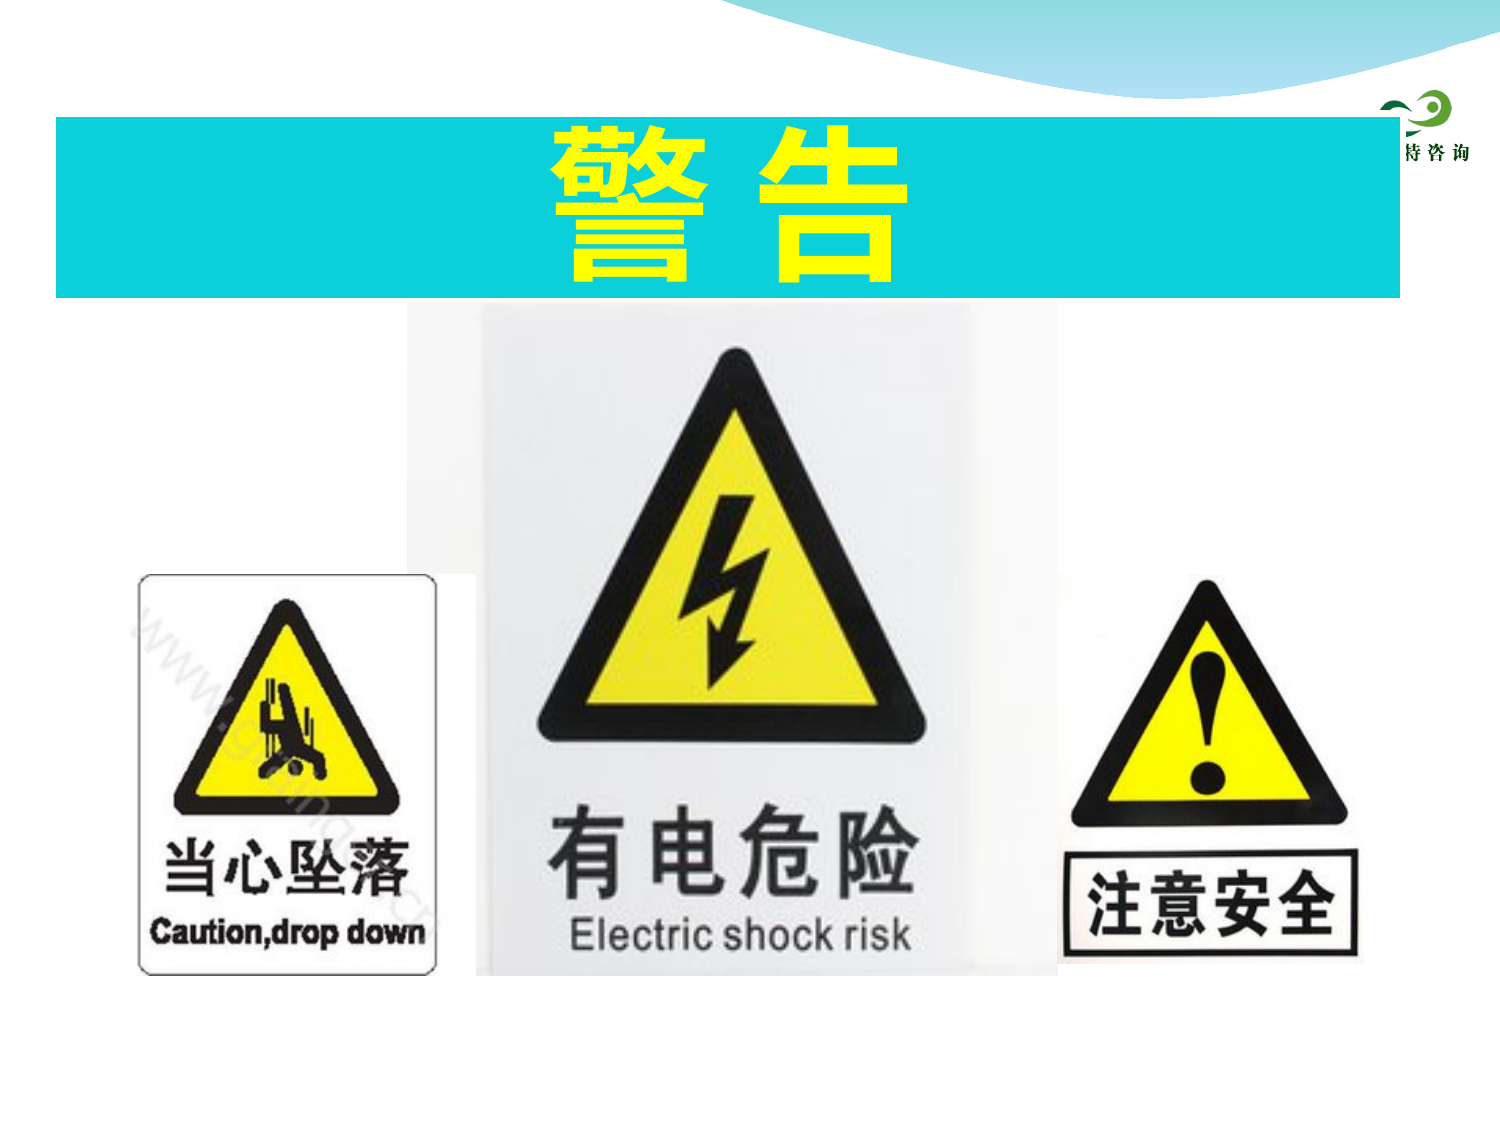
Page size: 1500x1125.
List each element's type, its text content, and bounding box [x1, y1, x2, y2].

title 警 告 [52, 113, 1404, 302]
picture [1056, 573, 1365, 965]
picture [99, 573, 476, 976]
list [407, 302, 1058, 976]
picture [1340, 89, 1488, 164]
